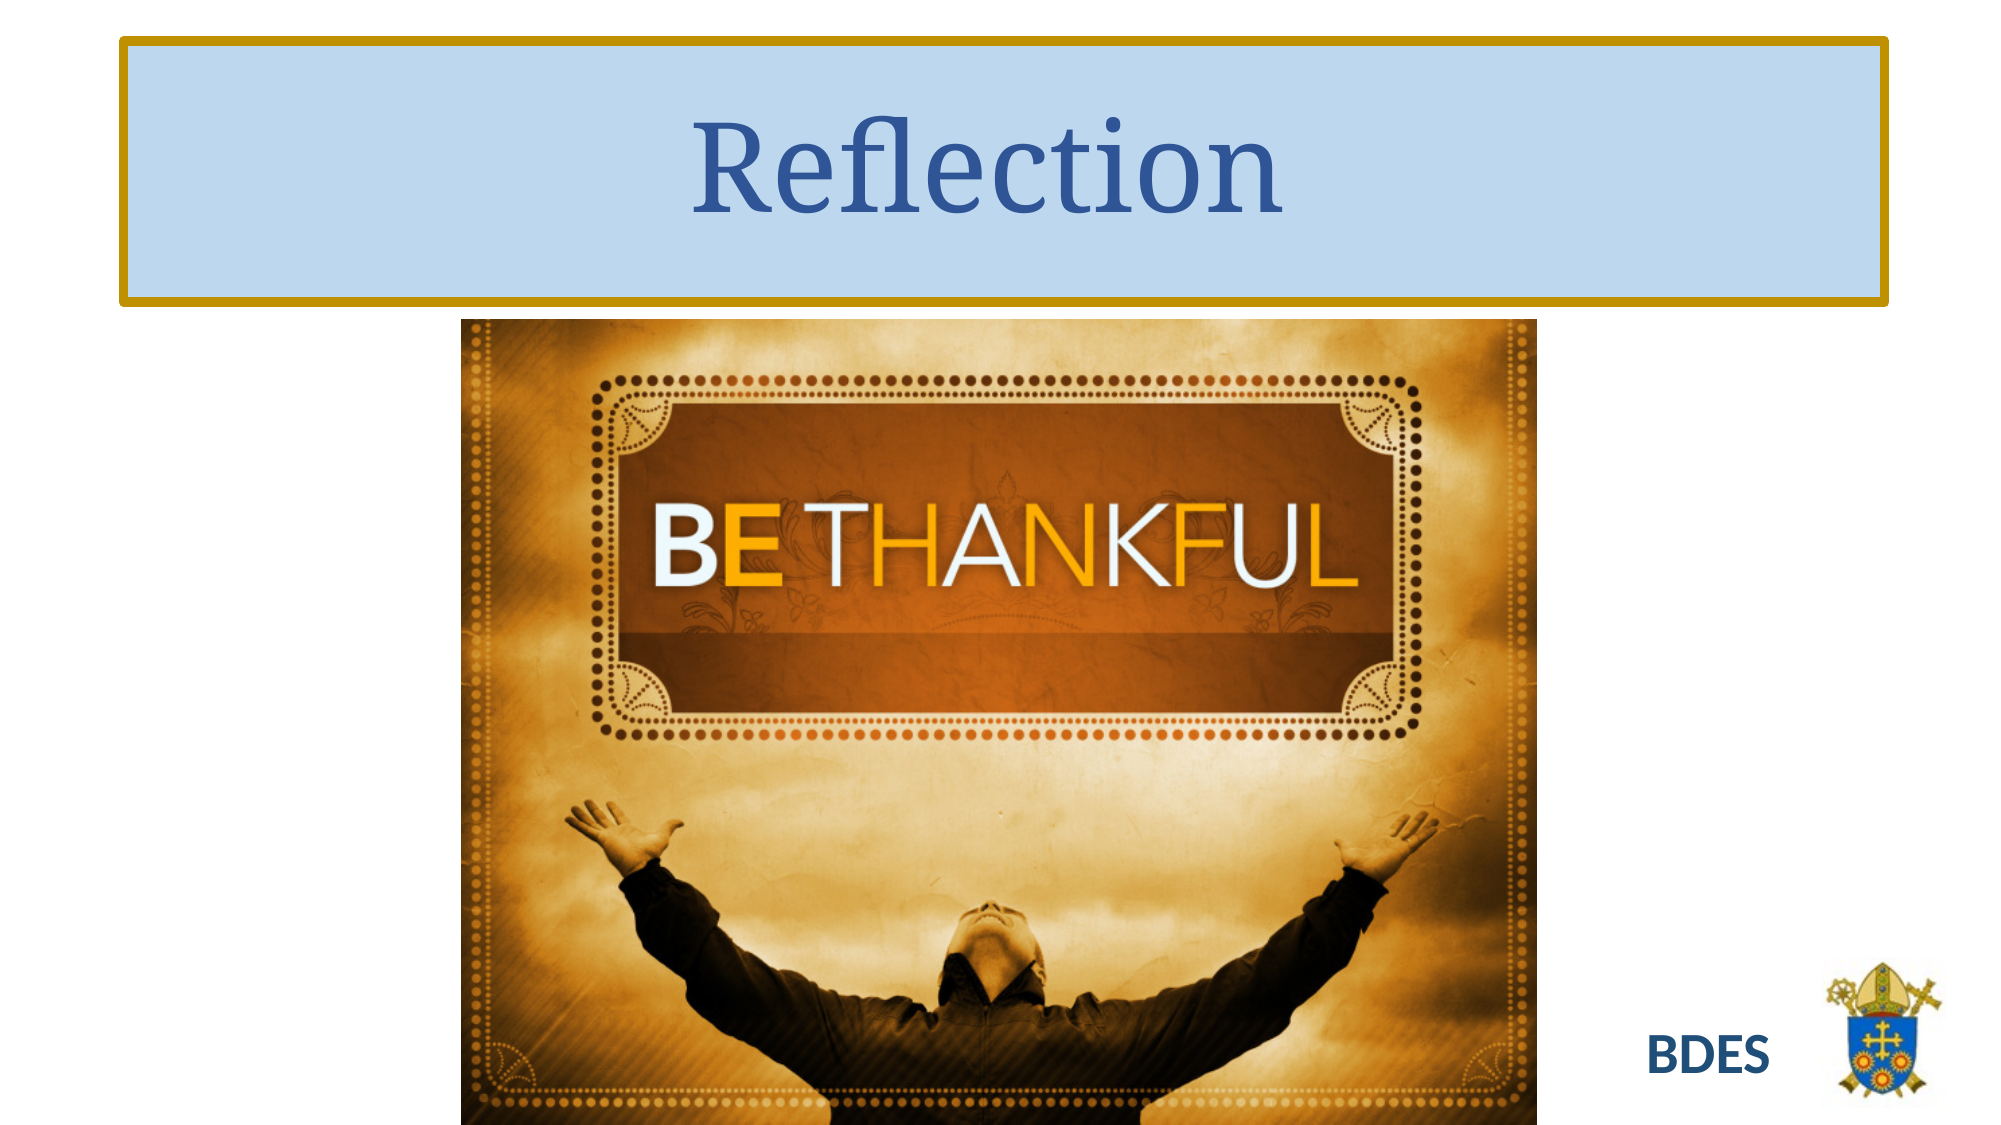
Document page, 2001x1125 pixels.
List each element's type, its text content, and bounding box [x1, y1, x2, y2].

picture [1821, 957, 1948, 1108]
text_box BDES [1631, 1007, 1821, 1093]
text_box Reflection [123, 41, 1885, 303]
picture [461, 319, 1537, 1125]
